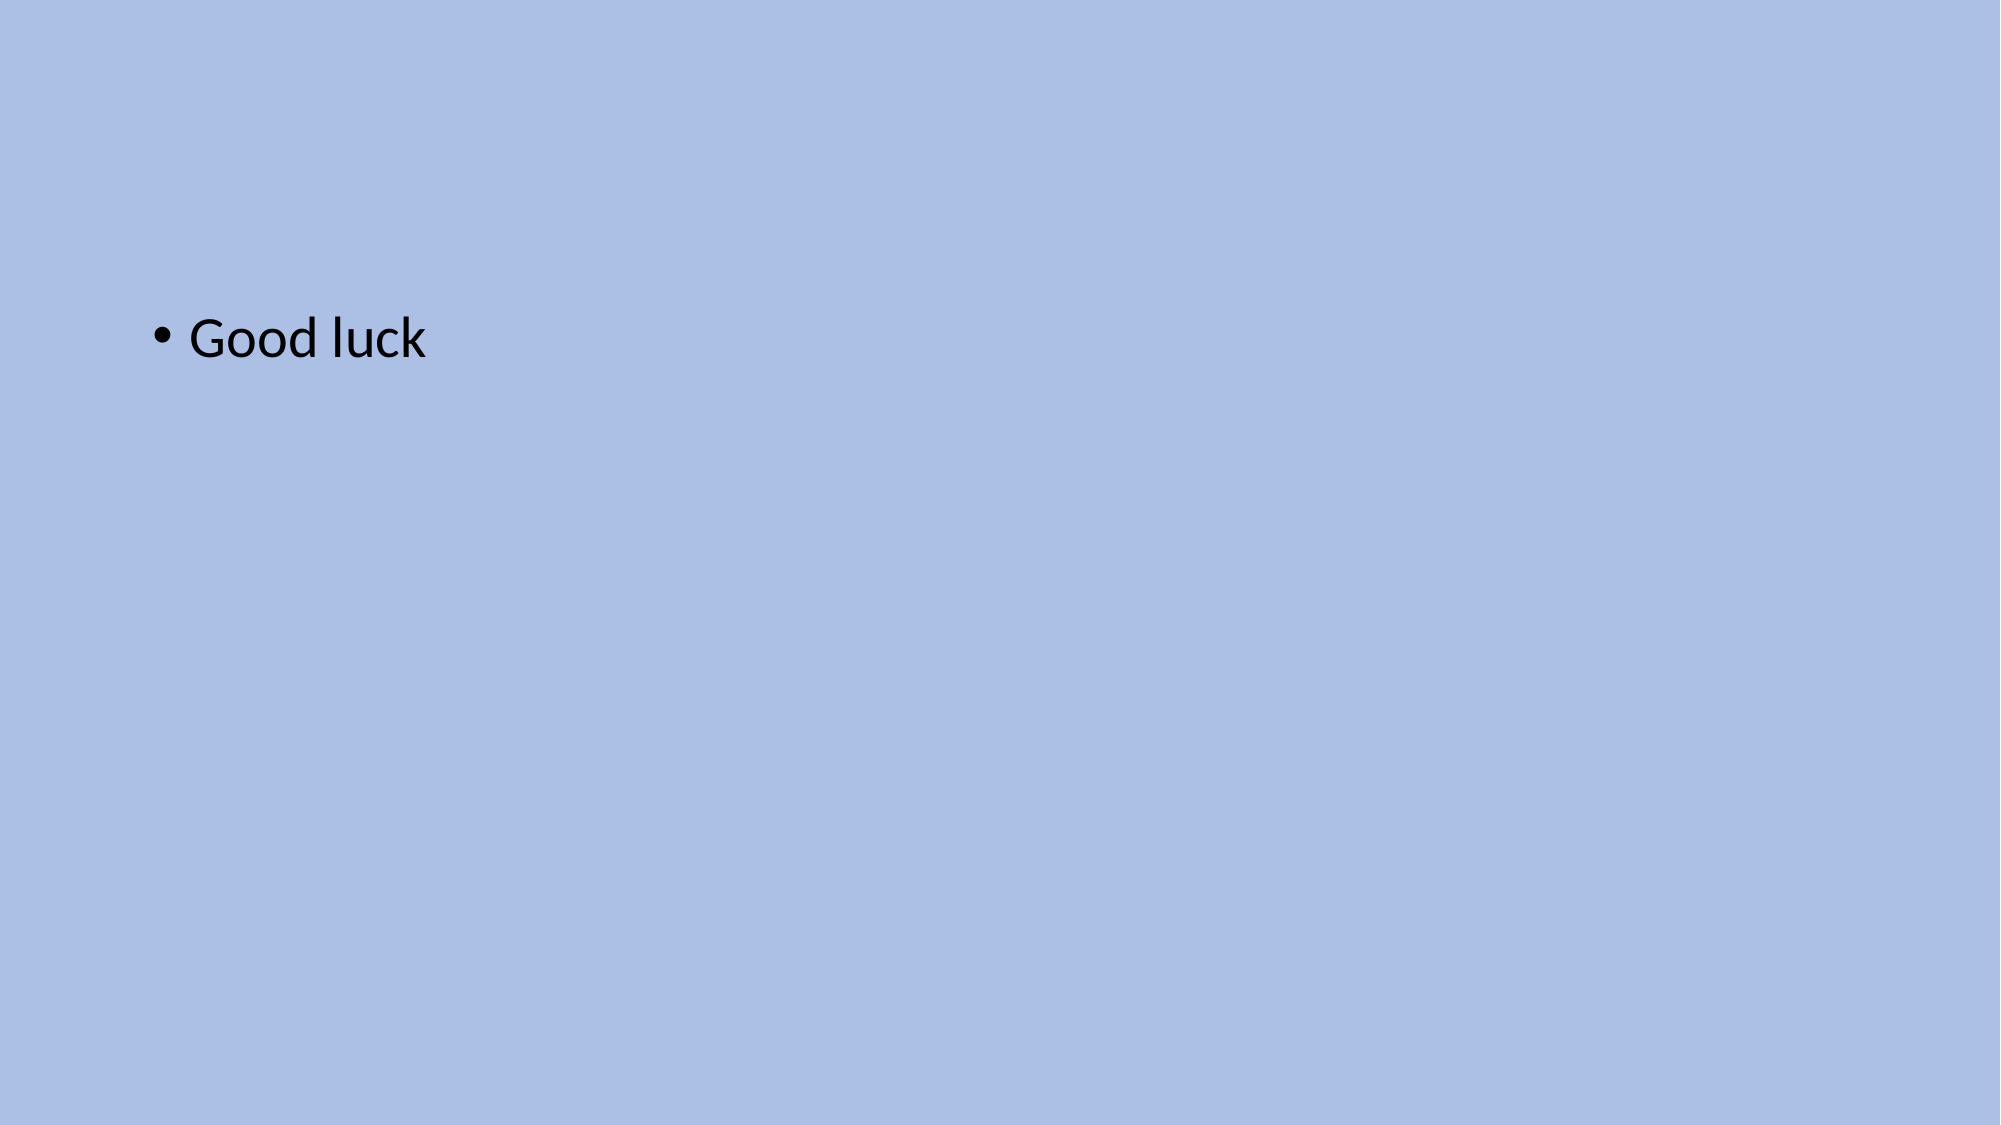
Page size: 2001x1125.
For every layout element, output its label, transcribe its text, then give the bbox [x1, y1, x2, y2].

list Good luck [137, 299, 1863, 1014]
